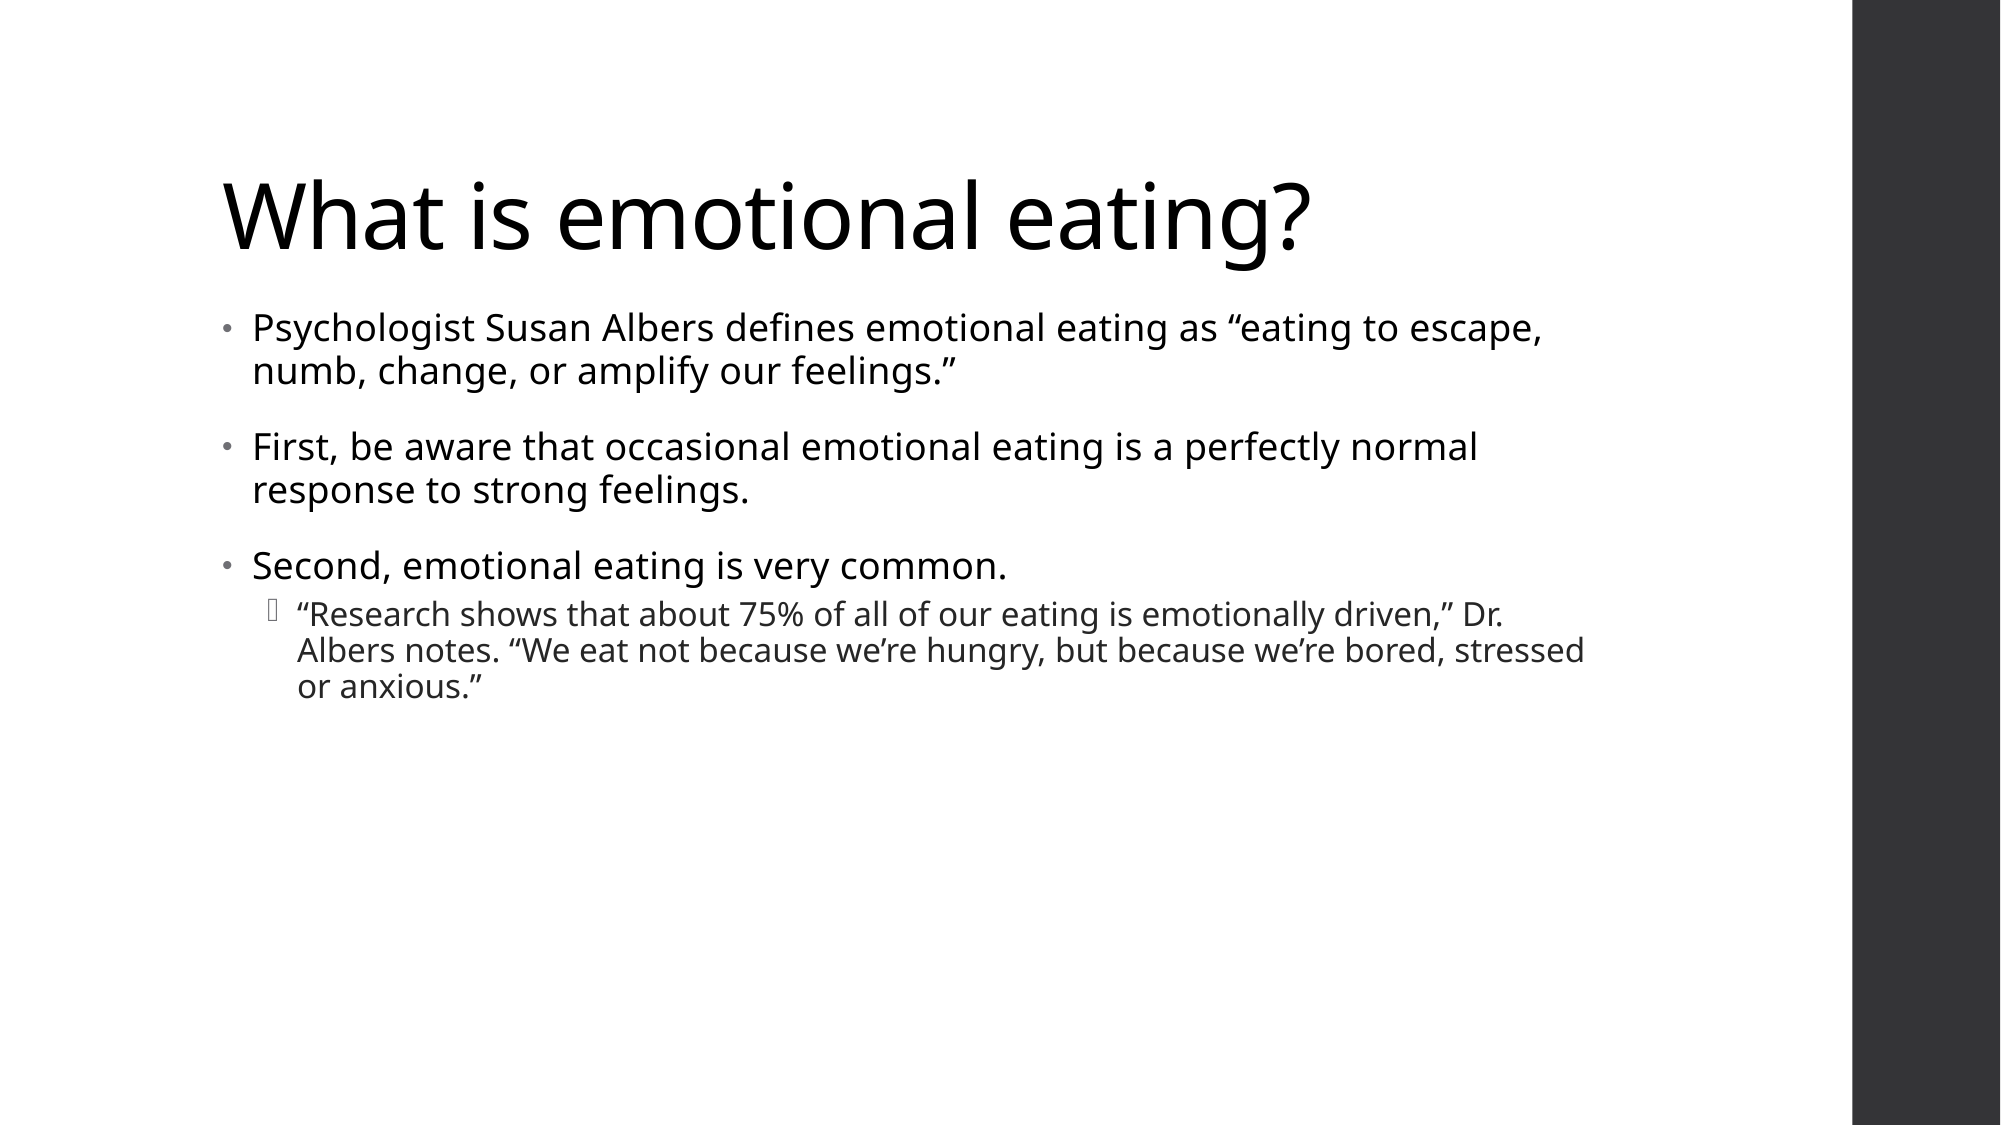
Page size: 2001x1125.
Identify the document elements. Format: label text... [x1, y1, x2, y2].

title What is emotional eating? [206, 60, 1797, 278]
list Psychologist Susan Albers defines emotional eating as “eating to escape, numb, change, or amplify our feelings.” First, be aware that occasional emotional eating is a perfectly normal response to strong feelings. Second, emotional eating is very common. “Research shows that about 75% of all of our eating is emotionally driven,” Dr. Albers notes. “We eat not because we’re hungry, but because we’re bored, stressed or anxious.” [206, 299, 1617, 1014]
